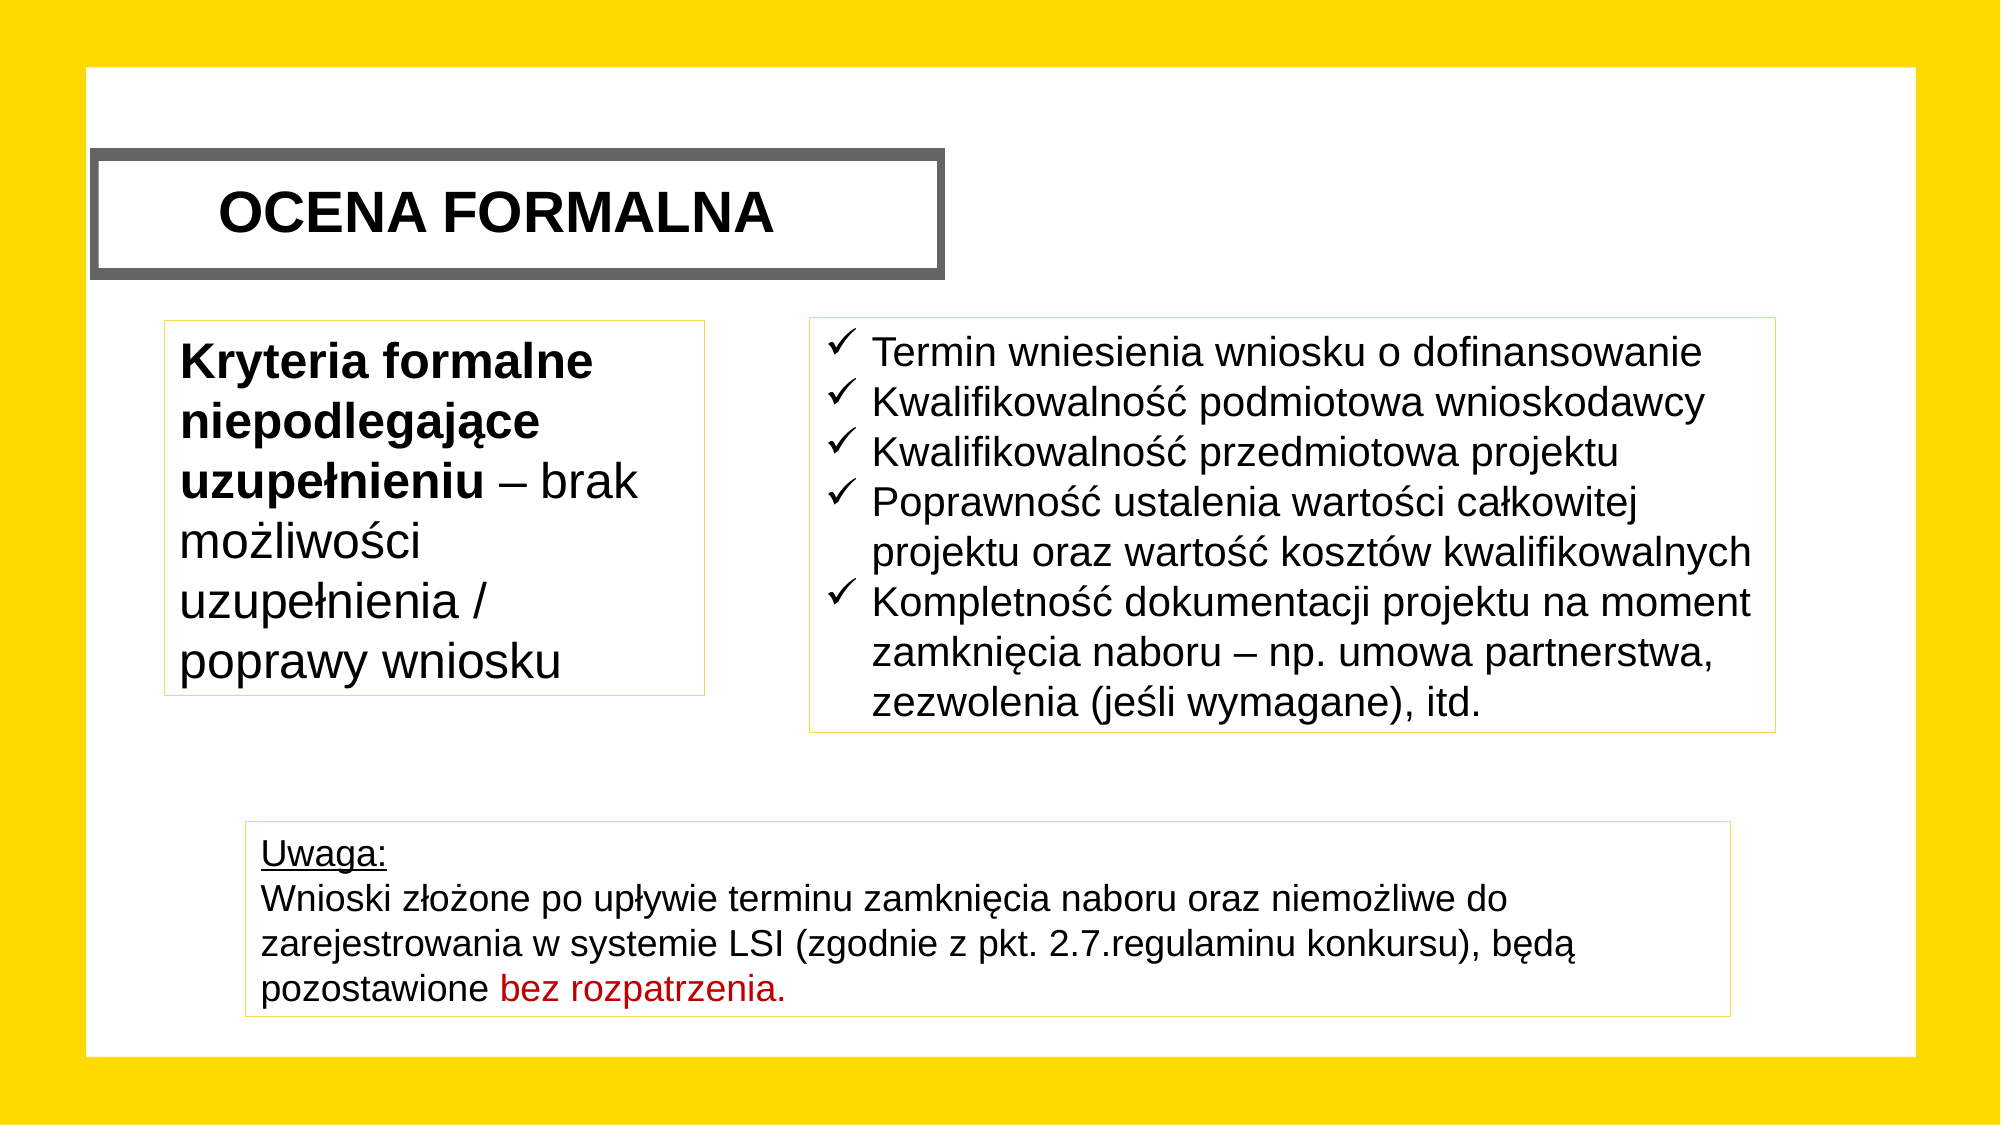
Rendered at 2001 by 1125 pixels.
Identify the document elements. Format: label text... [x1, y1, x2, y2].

text_box Uwaga: Wnioski złożone po upływie terminu zamknięcia naboru oraz niemożliwe do zarejestrowania w systemie LSI (zgodnie z pkt. 2.7.regulaminu konkursu), będą pozostawione bez rozpatrzenia. [245, 821, 1731, 1017]
text_box Termin wniesienia wniosku o dofinansowanie Kwalifikowalność podmiotowa wnioskodawcy Kwalifikowalność przedmiotowa projektu Poprawność ustalenia wartości całkowitej projektu oraz wartość kosztów kwalifikowalnych Kompletność dokumentacji projektu na moment zamknięcia naboru – np. umowa partnerstwa, zezwolenia (jeśli wymagane), itd. [809, 317, 1776, 733]
title OCENA FORMALNA [46, 96, 948, 215]
text_box Kryteria formalne niepodlegające uzupełnieniu – brak możliwości uzupełnienia / poprawy wniosku [164, 320, 705, 696]
picture [0, 0, 2001, 1125]
